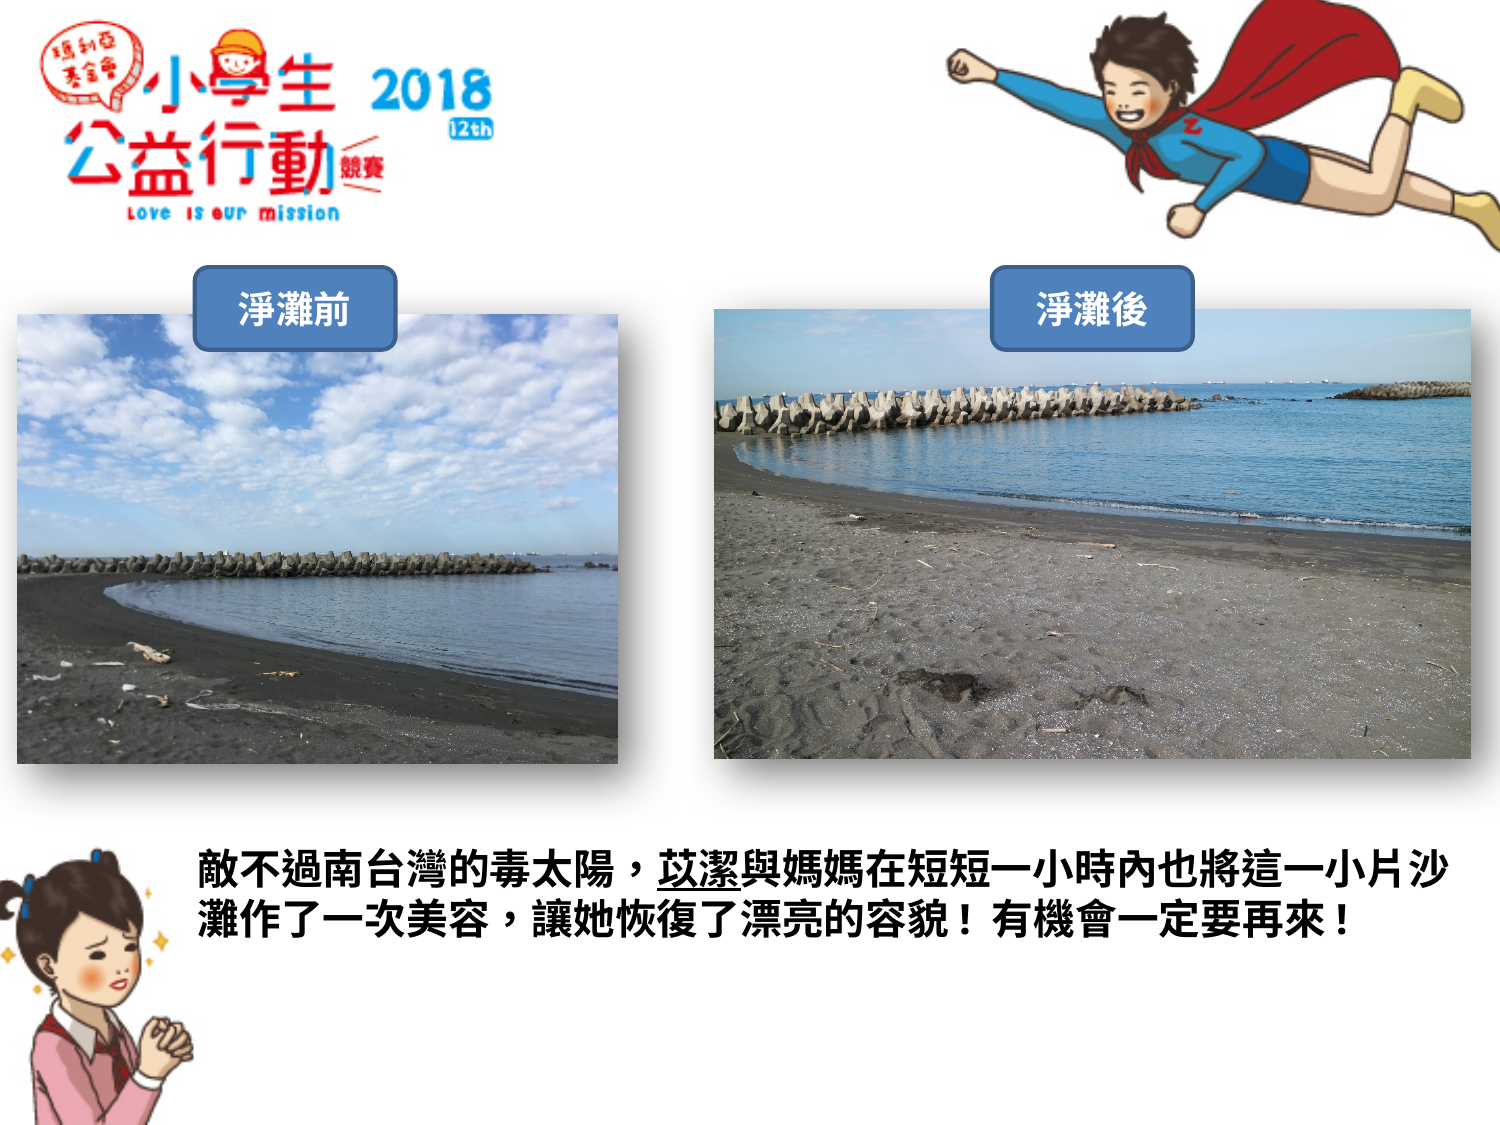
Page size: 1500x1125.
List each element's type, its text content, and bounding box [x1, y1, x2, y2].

picture [0, 0, 1500, 1125]
text_box 淨灘前 [192, 265, 398, 312]
text_box 淨灘後 [989, 265, 1195, 307]
text_box 敵不過南台灣的毒太陽，苡潔與媽媽在短短一小時內也將這一小片沙灘作了一次美容，讓她恢復了漂亮的容貌! 有機會一定要再來! [182, 835, 1480, 951]
